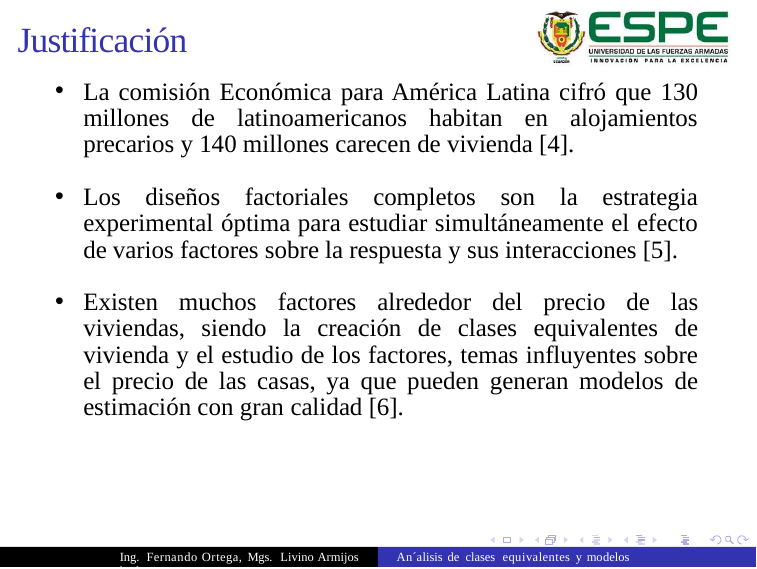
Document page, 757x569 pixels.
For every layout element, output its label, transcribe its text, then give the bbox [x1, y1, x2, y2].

text_box [737, 535, 746, 545]
text_box [579, 536, 584, 544]
text_box [513, 0, 750, 71]
text_box [490, 536, 495, 544]
text_box [623, 536, 628, 544]
text_box [519, 536, 524, 544]
text_box [534, 536, 539, 544]
text_box [546, 539, 556, 545]
text_box [652, 536, 657, 544]
text_box [0, 546, 377, 567]
text_box La comisión Económica para América Latina cifró que 130 millones de latinoamericanos habitan en alojamientos precarios y 140 millones carecen de vivienda [4]. Los diseños factoriales completos son la estrategia experimental óptima para estudiar simultáneamente el efecto de varios factores sobre la respuesta y sus interacciones [5]. Existen muchos factores alrededor del precio de las viviendas, siendo la creación de clases equivalentes de vivienda y el estudio de los factores, temas influyentes sobre el precio de las casas, ya que pueden generan modelos de estimación con gran calidad [6]. [53, 77, 703, 510]
text_box [563, 536, 569, 544]
text_box Justificación [15, 20, 320, 61]
text_box [608, 536, 613, 544]
text_box [377, 546, 756, 567]
text_box [713, 535, 722, 545]
text_box Ing. Fernando Ortega, Mgs. Livino Armijos An´alisis de clases equivalentes y modelos hedonicos [117, 549, 692, 566]
